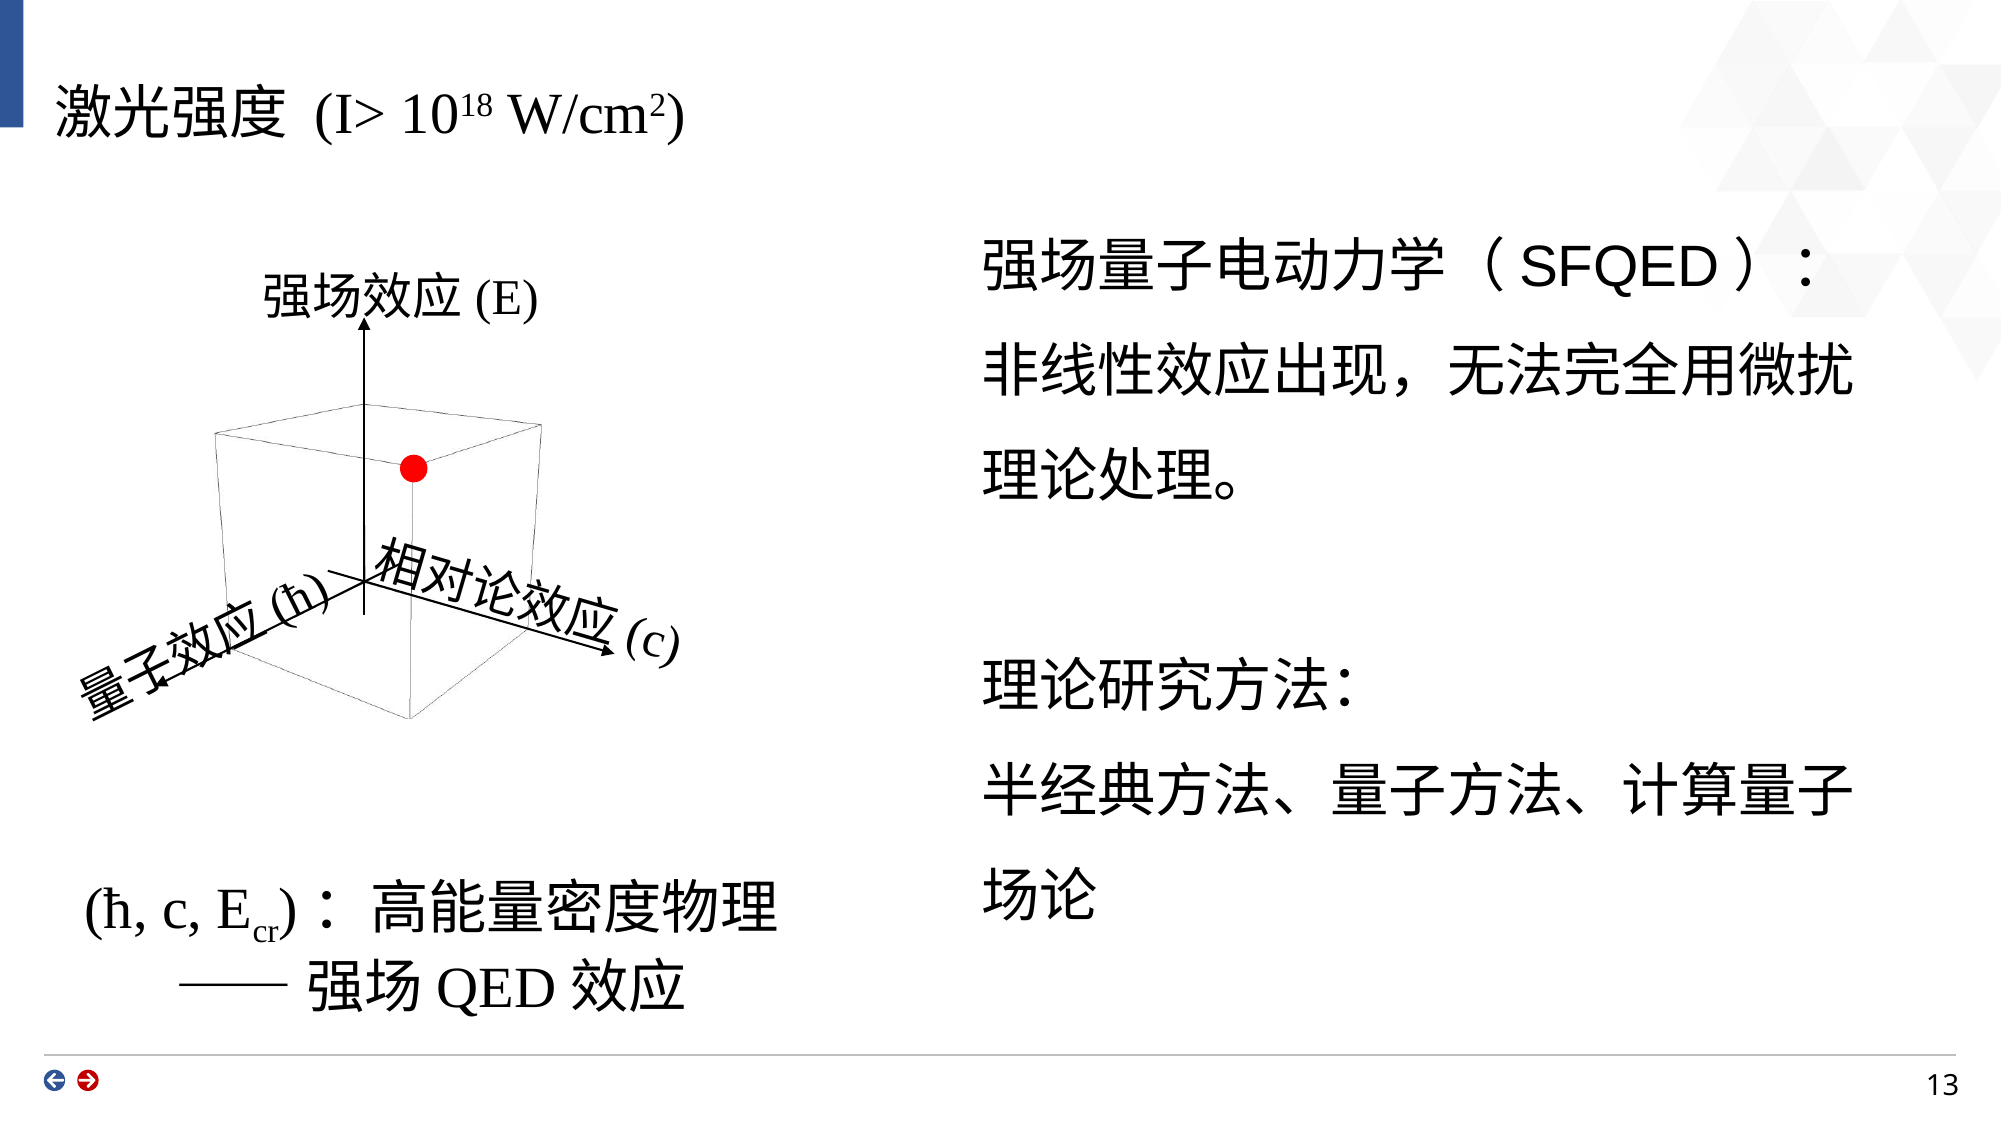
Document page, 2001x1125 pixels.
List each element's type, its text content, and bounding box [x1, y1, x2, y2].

text_box (ћ, c, Ecr)：高能量密度物理 ——强场QED效应 [0, 862, 966, 1027]
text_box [85, 257, 666, 719]
text_box 强场量子电动力学（SFQED）： 非线性效应出现，无法完全用微扰理论处理。 理论研究方法： 半经典方法、量子方法、计算量子场论 [966, 185, 1882, 1041]
text_box 激光强度 (I> 1018 W/cm2) [40, 68, 712, 153]
